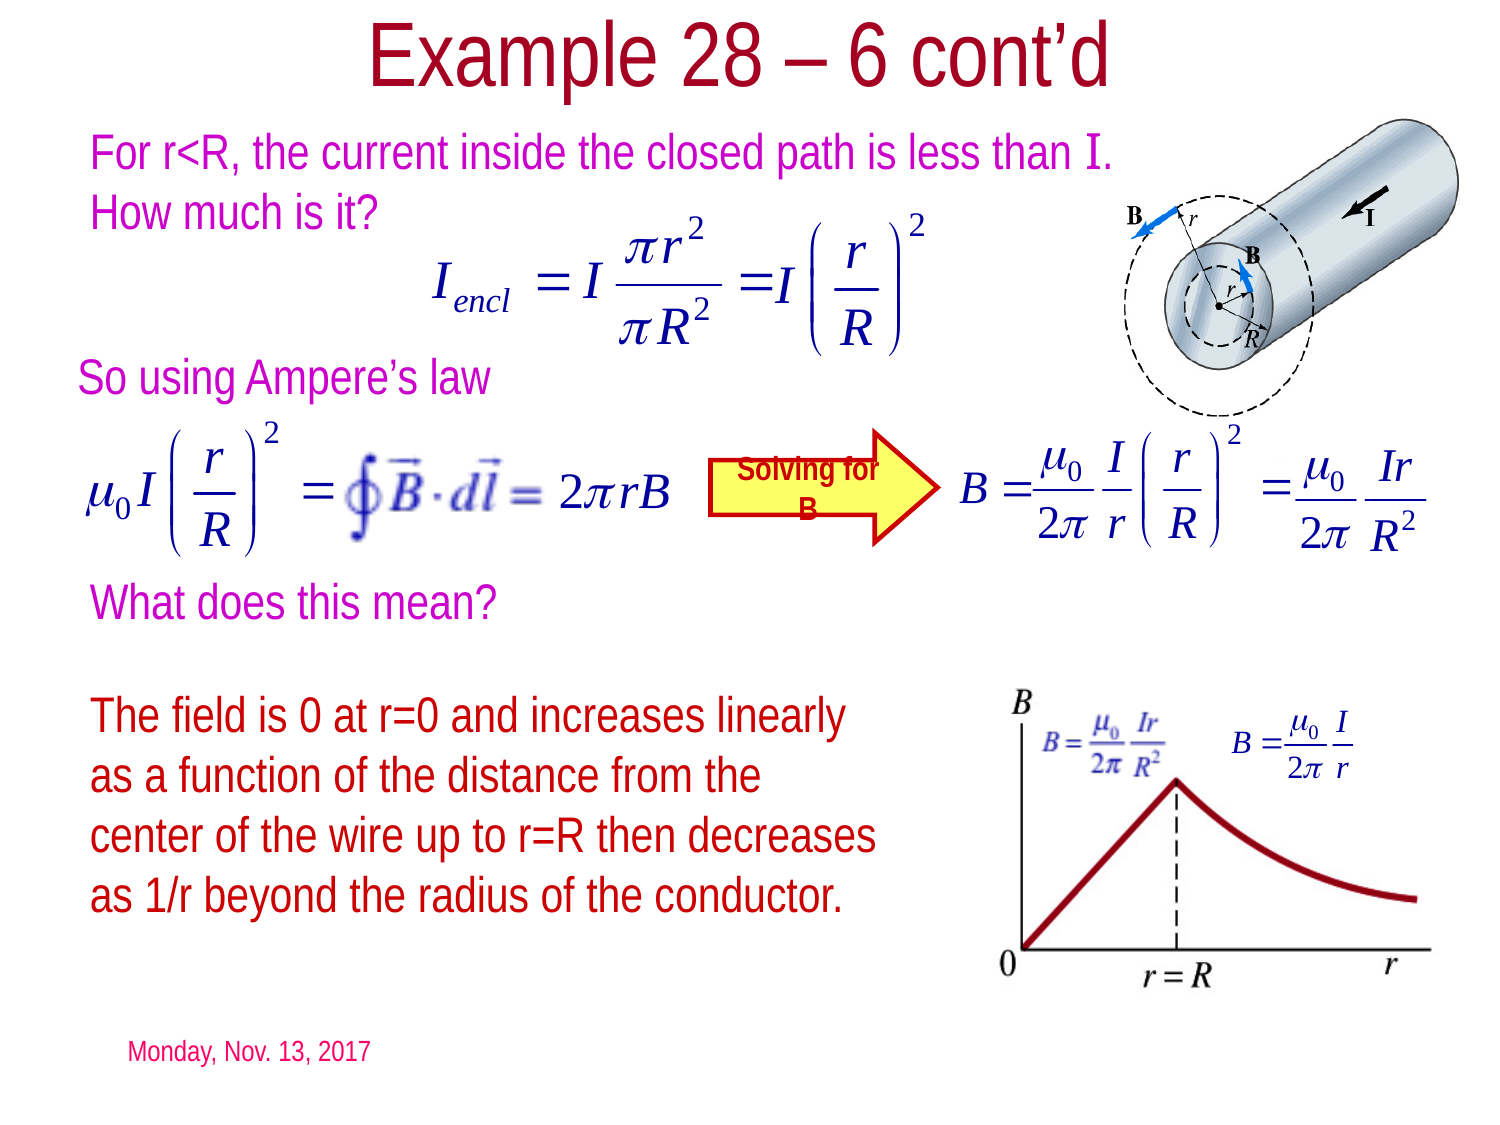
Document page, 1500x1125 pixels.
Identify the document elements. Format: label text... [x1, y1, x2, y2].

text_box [474, 399, 1451, 1125]
text_box The field is 0 at r=0 and increases linearly as a function of the distance from the center of the wire up to r=R then decreases as 1/r beyond the radius of the conductor. [74, 674, 469, 930]
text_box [421, 243, 567, 324]
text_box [572, 199, 763, 358]
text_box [1024, 412, 1294, 558]
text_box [74, 407, 338, 568]
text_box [764, 199, 938, 368]
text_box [1037, 699, 1169, 780]
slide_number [112, 1024, 426, 1101]
picture [339, 443, 549, 547]
text_box So using Ampere’s law [62, 337, 538, 413]
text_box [1224, 699, 1362, 786]
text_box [553, 462, 682, 524]
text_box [1112, 12, 1500, 563]
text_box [1287, 434, 1437, 563]
text_box What does this mean? [74, 562, 469, 638]
text_box For r<R, the current inside the closed path is less than I. How much is it? [75, 112, 1107, 248]
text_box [949, 460, 1019, 513]
title Example 28 – 6 cont’d [37, 0, 1463, 113]
